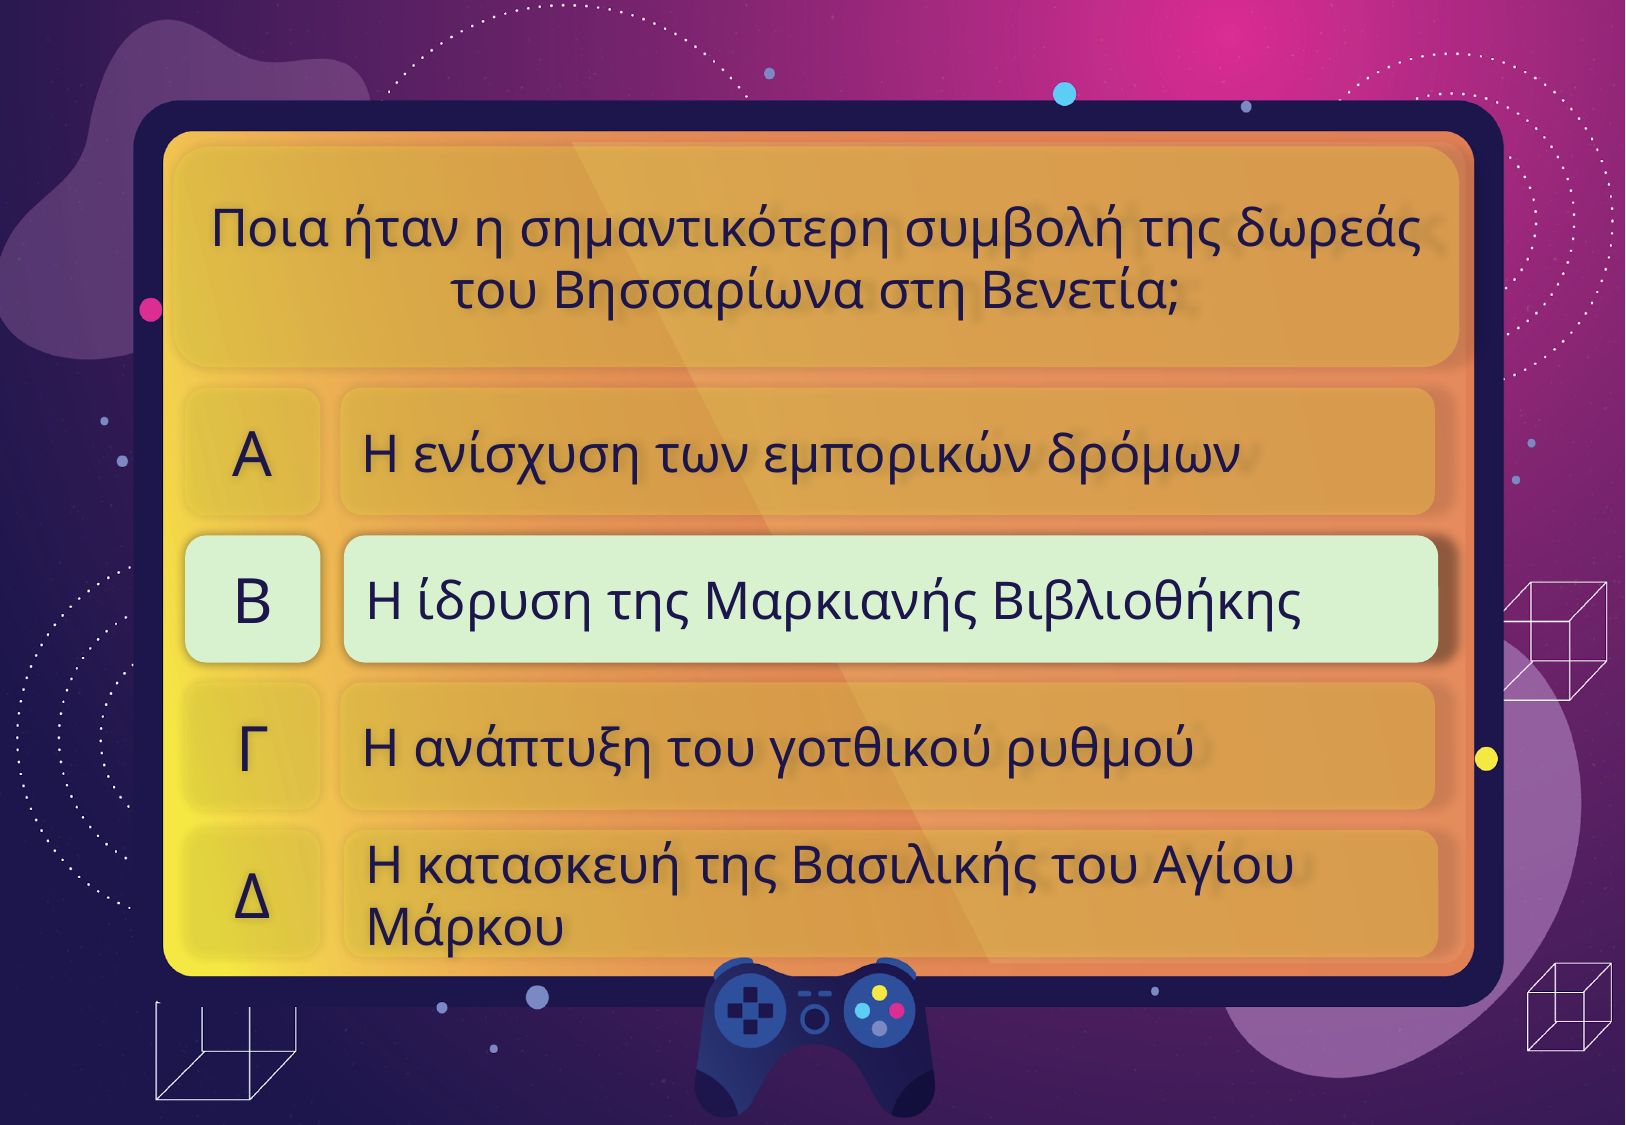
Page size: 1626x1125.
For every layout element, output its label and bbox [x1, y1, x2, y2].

text_box [173, 146, 1460, 958]
picture [0, 0, 1625, 1125]
